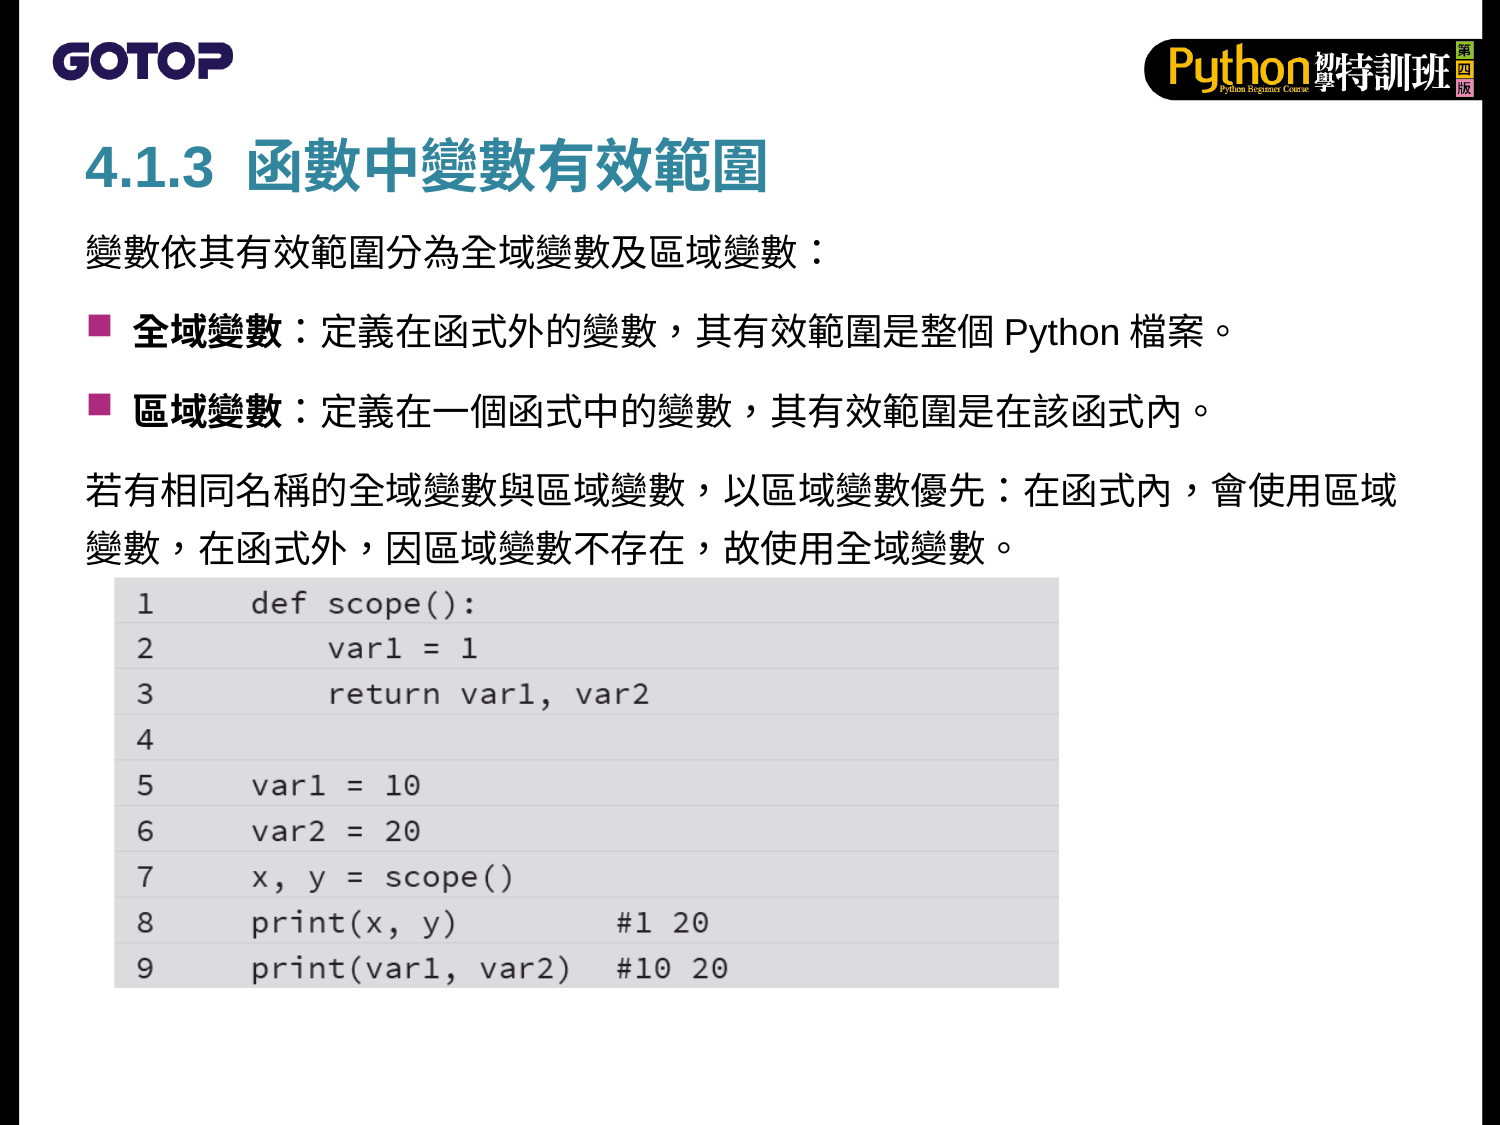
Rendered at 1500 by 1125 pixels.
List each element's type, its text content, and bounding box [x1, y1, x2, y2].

picture [0, 0, 1500, 1125]
list 4.1.3 函數中變數有效範圍 變數依其有效範圍分為全域變數及區域變數： 全域變數：定義在函式外的變數，其有效範圍是整個Python檔案。 區域變數：定義在一個函式中的變數，其有效範圍是在該函式內。 若有相同名稱的全域變數與區域變數，以區域變數優先：在函式內，會使用區域變數，在函式外，因區域變數不存在，故使用全域變數。 [70, 121, 1430, 1067]
